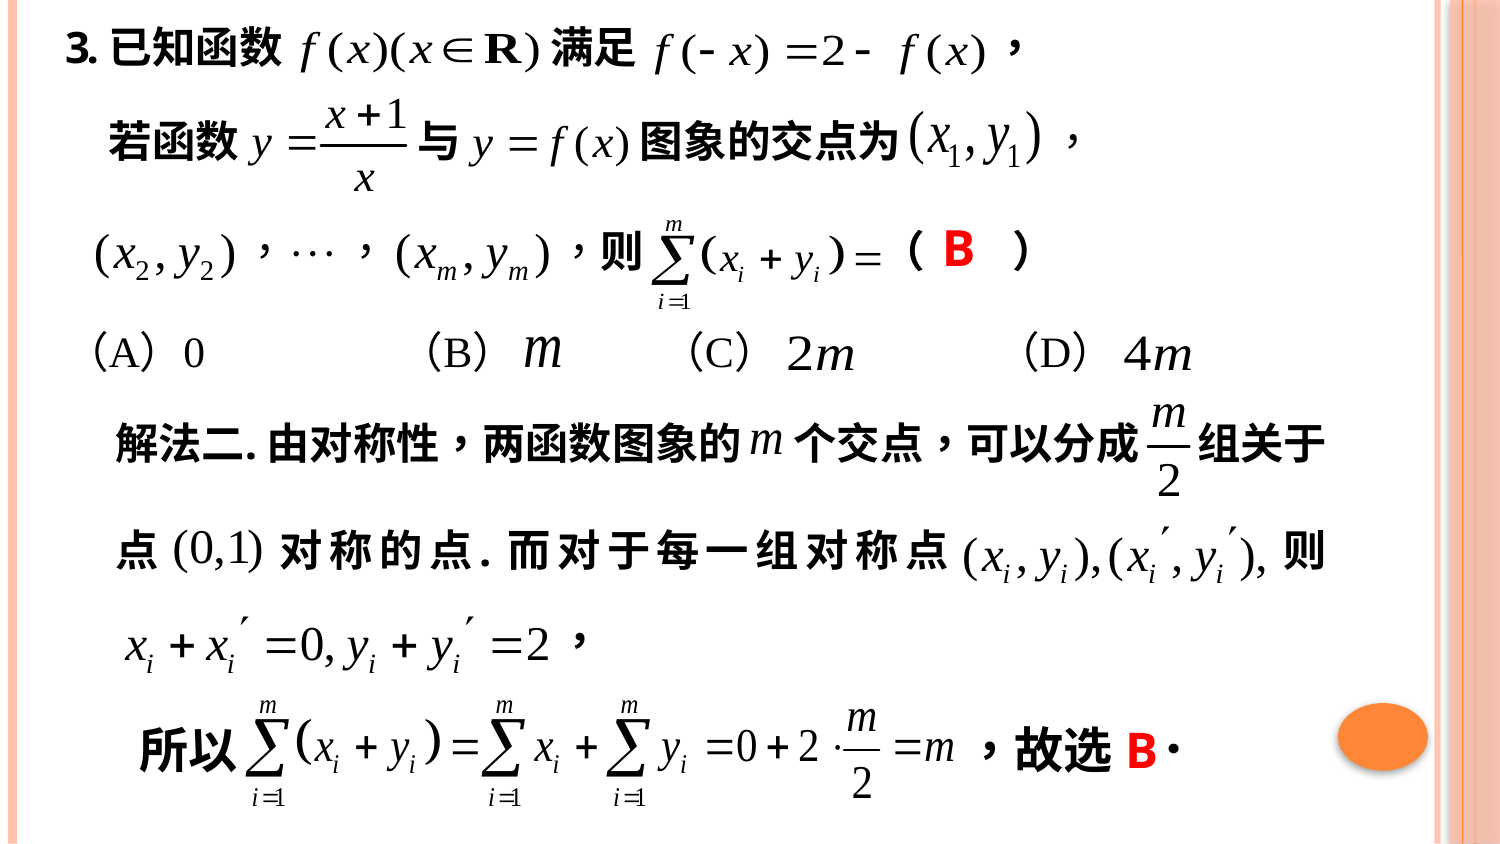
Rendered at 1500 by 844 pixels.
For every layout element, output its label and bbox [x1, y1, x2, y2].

text_box [28, 380, 1330, 686]
text_box [64, 19, 1375, 397]
text_box [41, 680, 1500, 821]
